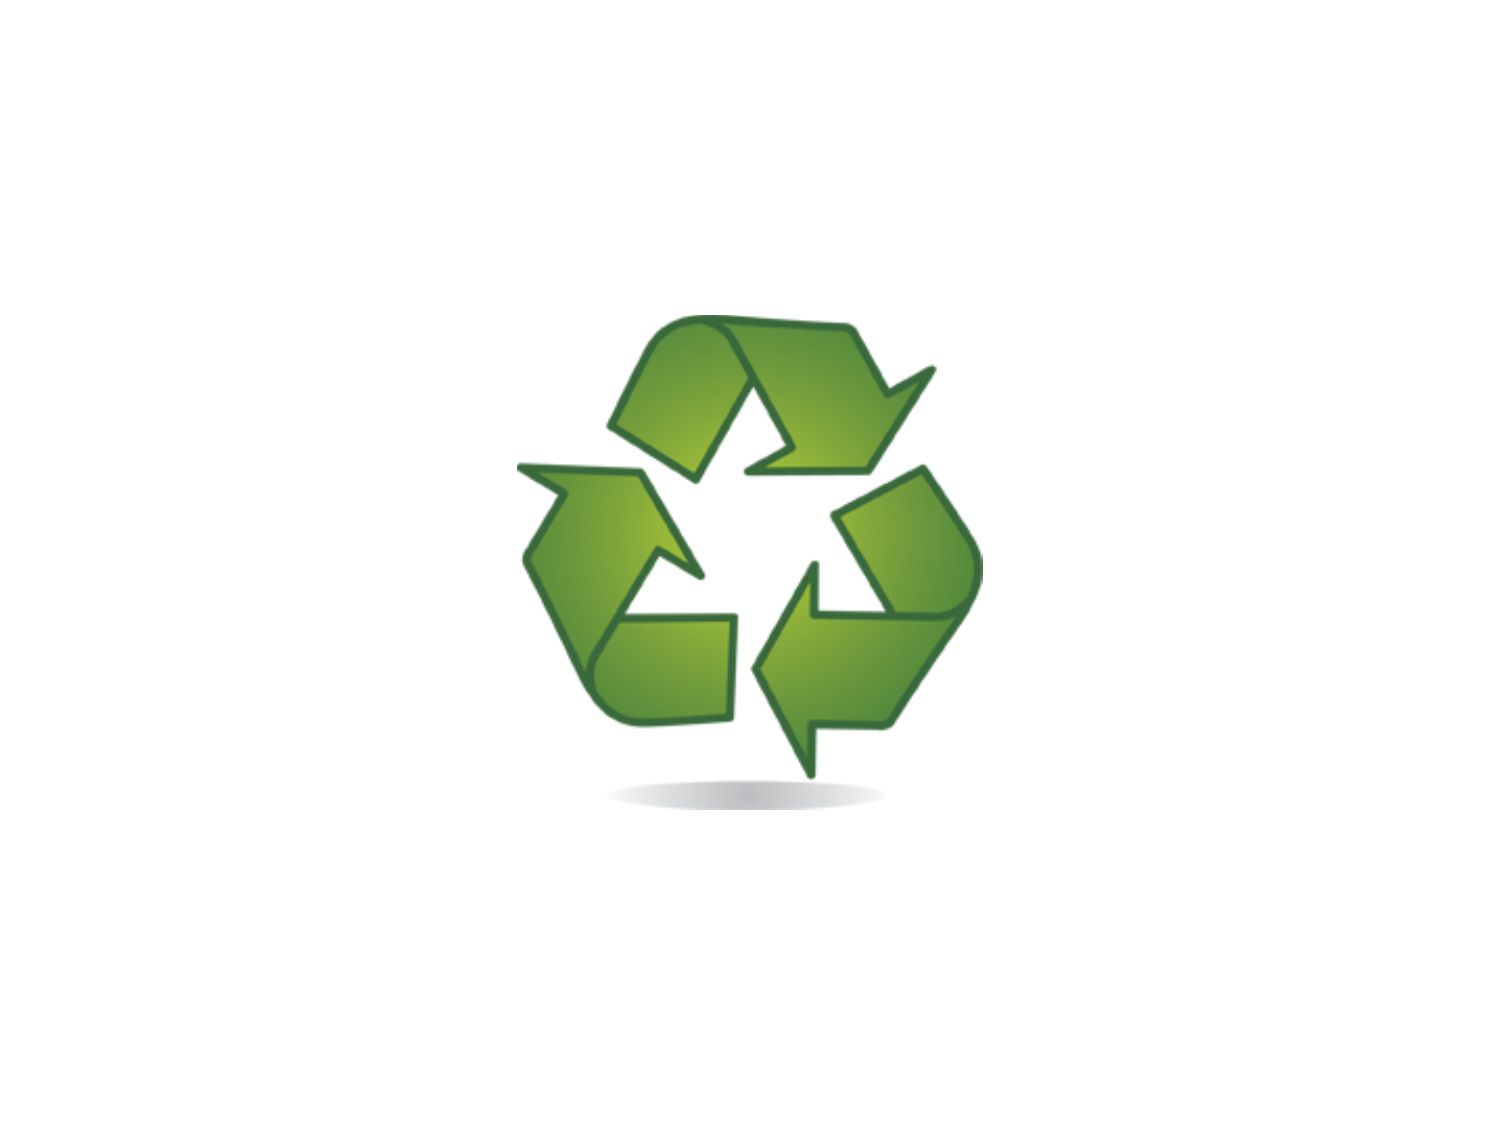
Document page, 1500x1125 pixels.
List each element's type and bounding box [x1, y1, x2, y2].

picture [517, 315, 983, 810]
